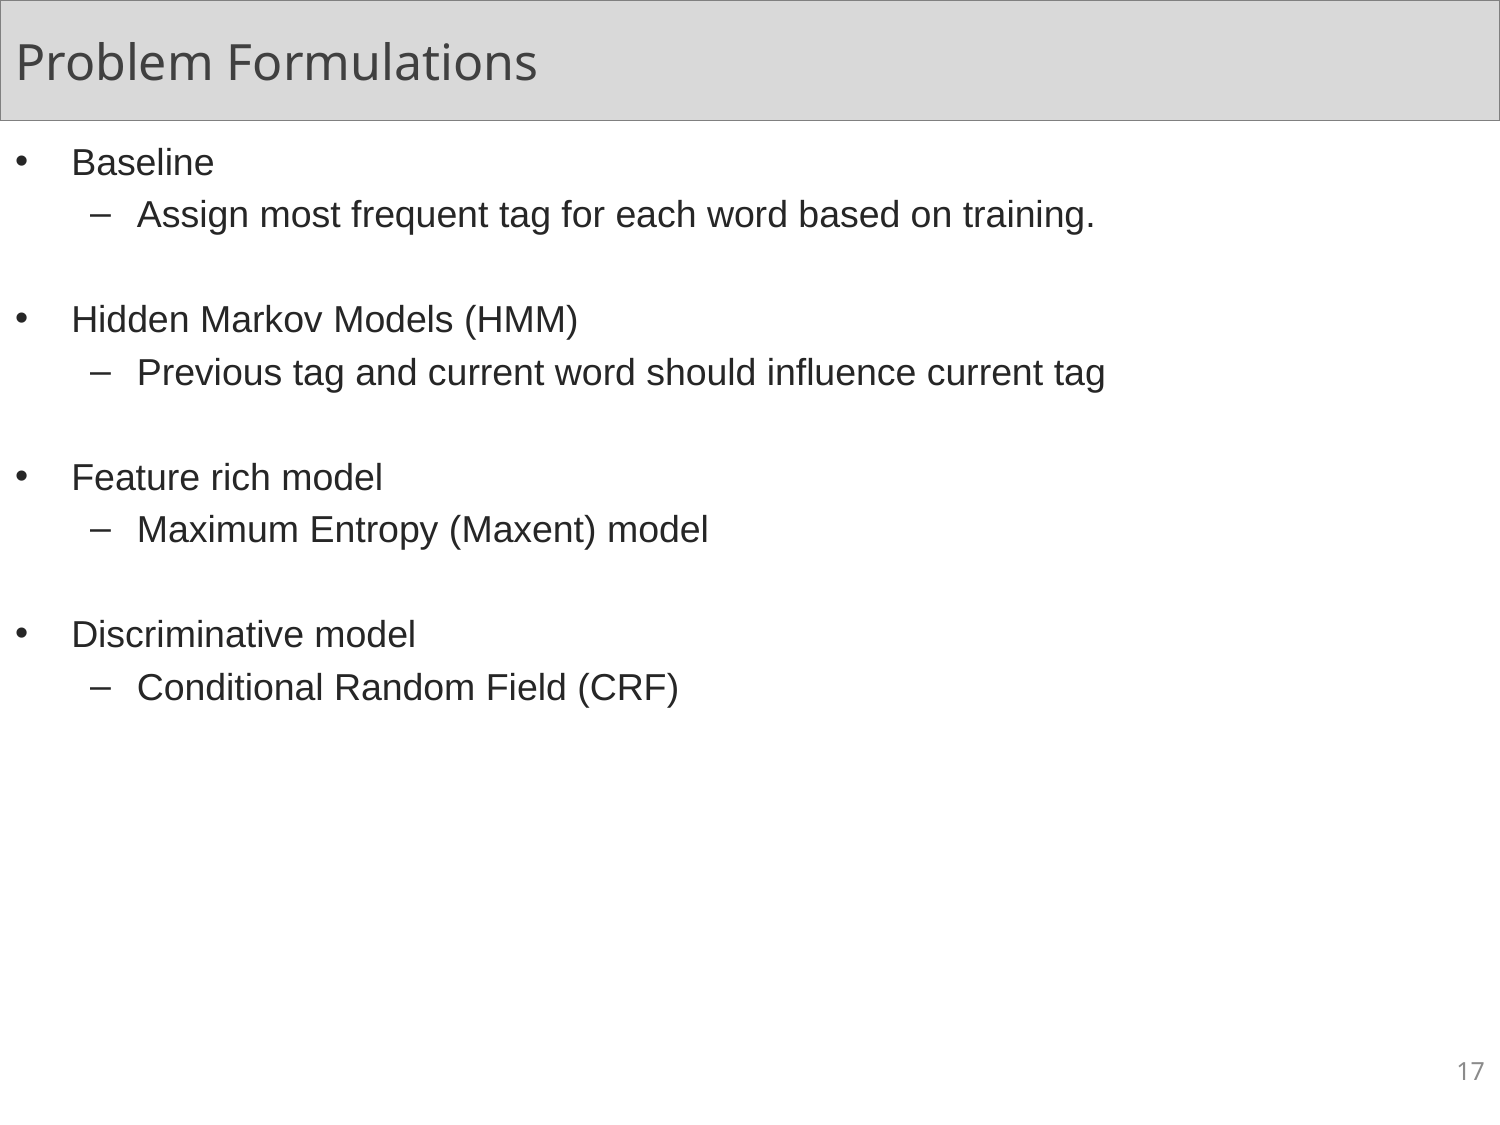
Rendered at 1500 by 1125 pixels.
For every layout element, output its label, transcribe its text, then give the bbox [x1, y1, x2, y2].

slide_number 17 [1149, 1042, 1500, 1103]
list Baseline Assign most frequent tag for each word based on training. Hidden Markov Models (HMM) Previous tag and current word should influence current tag Feature rich model Maximum Entropy (Maxent) model Discriminative model Conditional Random Field (CRF) [0, 130, 1500, 1076]
title Problem Formulations [0, 0, 1500, 121]
